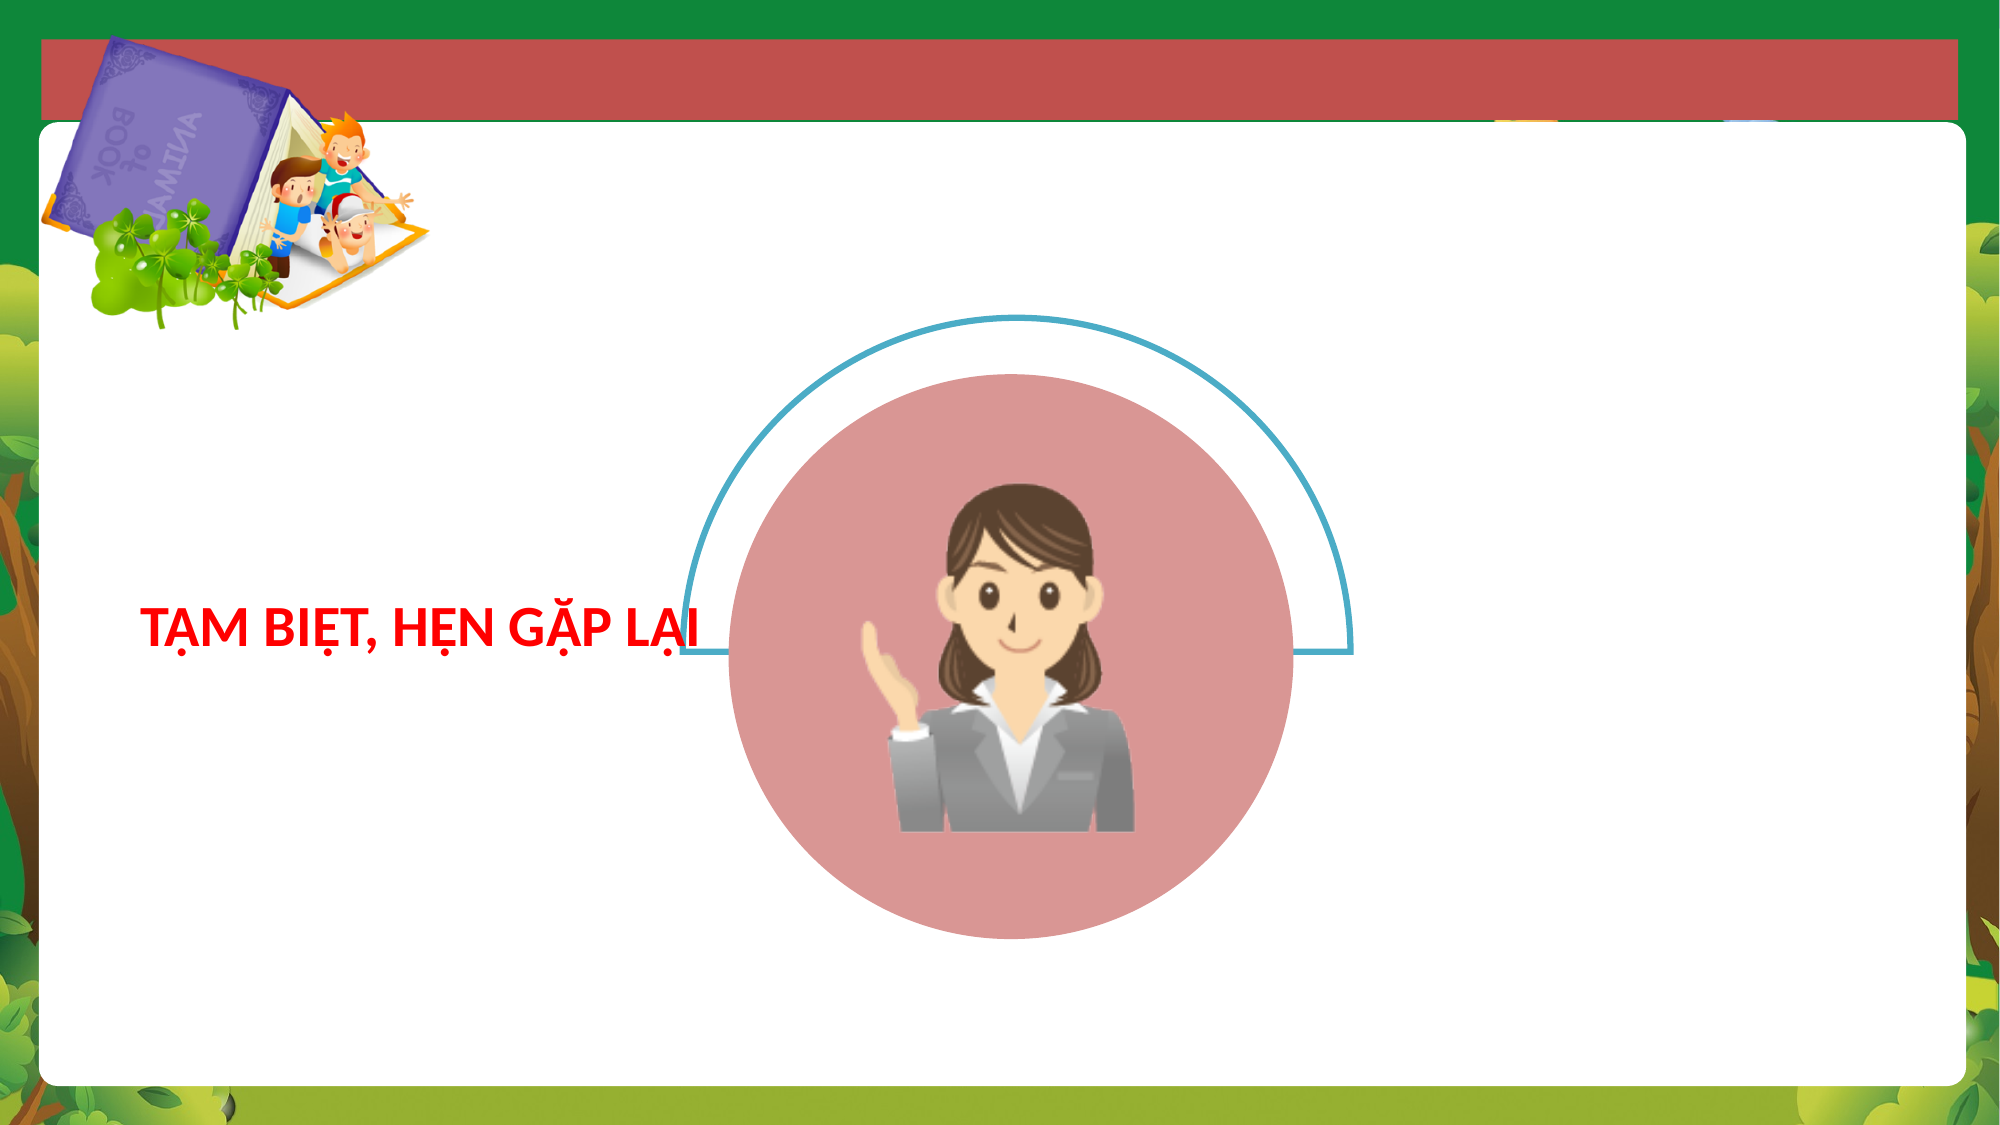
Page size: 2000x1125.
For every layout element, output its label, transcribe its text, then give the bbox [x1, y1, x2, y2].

text_box [1257, 419, 1351, 652]
text_box [806, 317, 1227, 392]
text_box [906, 919, 1116, 940]
text_box [1257, 517, 1294, 796]
text_box [450, 37, 1960, 122]
text_box TẠM BIỆT, HẸN GẶP LẠI [125, 580, 731, 666]
text_box [912, 374, 1110, 392]
picture [0, 0, 2000, 1125]
text_box [690, 478, 731, 580]
